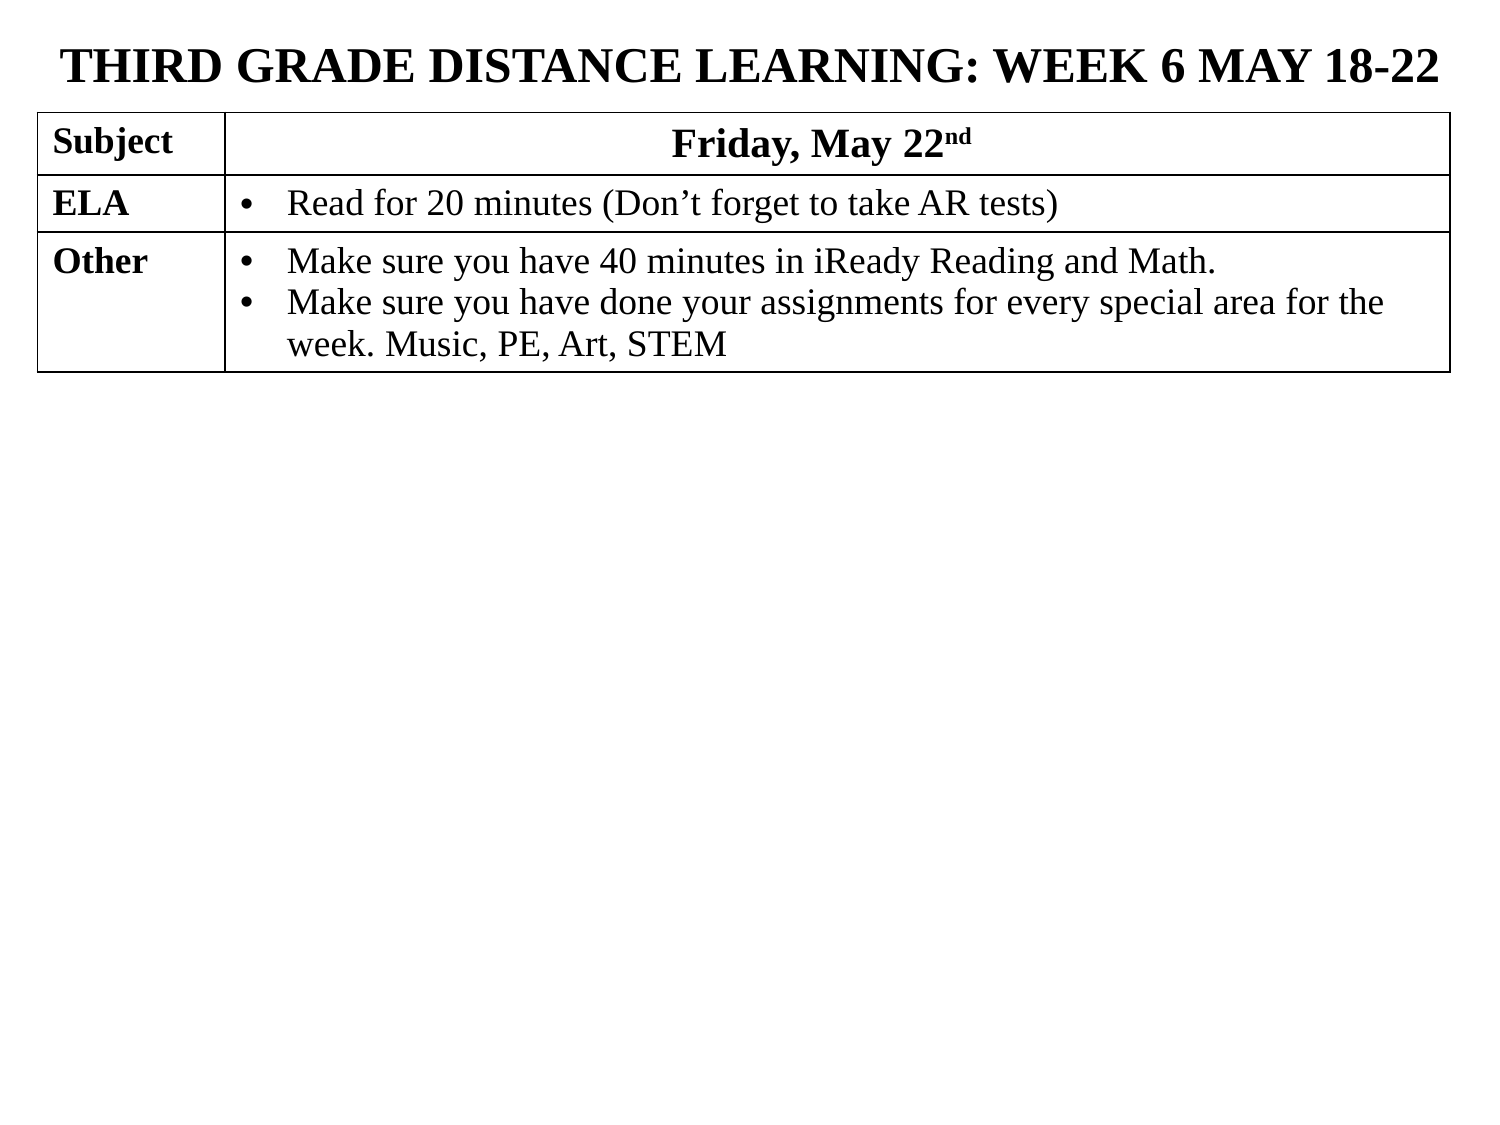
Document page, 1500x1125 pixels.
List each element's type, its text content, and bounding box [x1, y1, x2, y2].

table_cell ELA [38, 176, 224, 231]
table_header Friday, May 22nd [226, 113, 1449, 174]
table_cell Read for 20 minutes (Don’t forget to take AR tests) [226, 176, 1449, 231]
table_cell Other [38, 233, 224, 371]
table_cell Make sure you have 40 minutes in iReady Reading and Math. Make sure you have done your assignments for every special area for the week. Music, PE, Art, STEM [226, 233, 1449, 371]
text_box THIRD GRADE DISTANCE LEARNING: WEEK 6 MAY 18-22 [0, 24, 1500, 100]
table_header Subject [38, 113, 224, 174]
